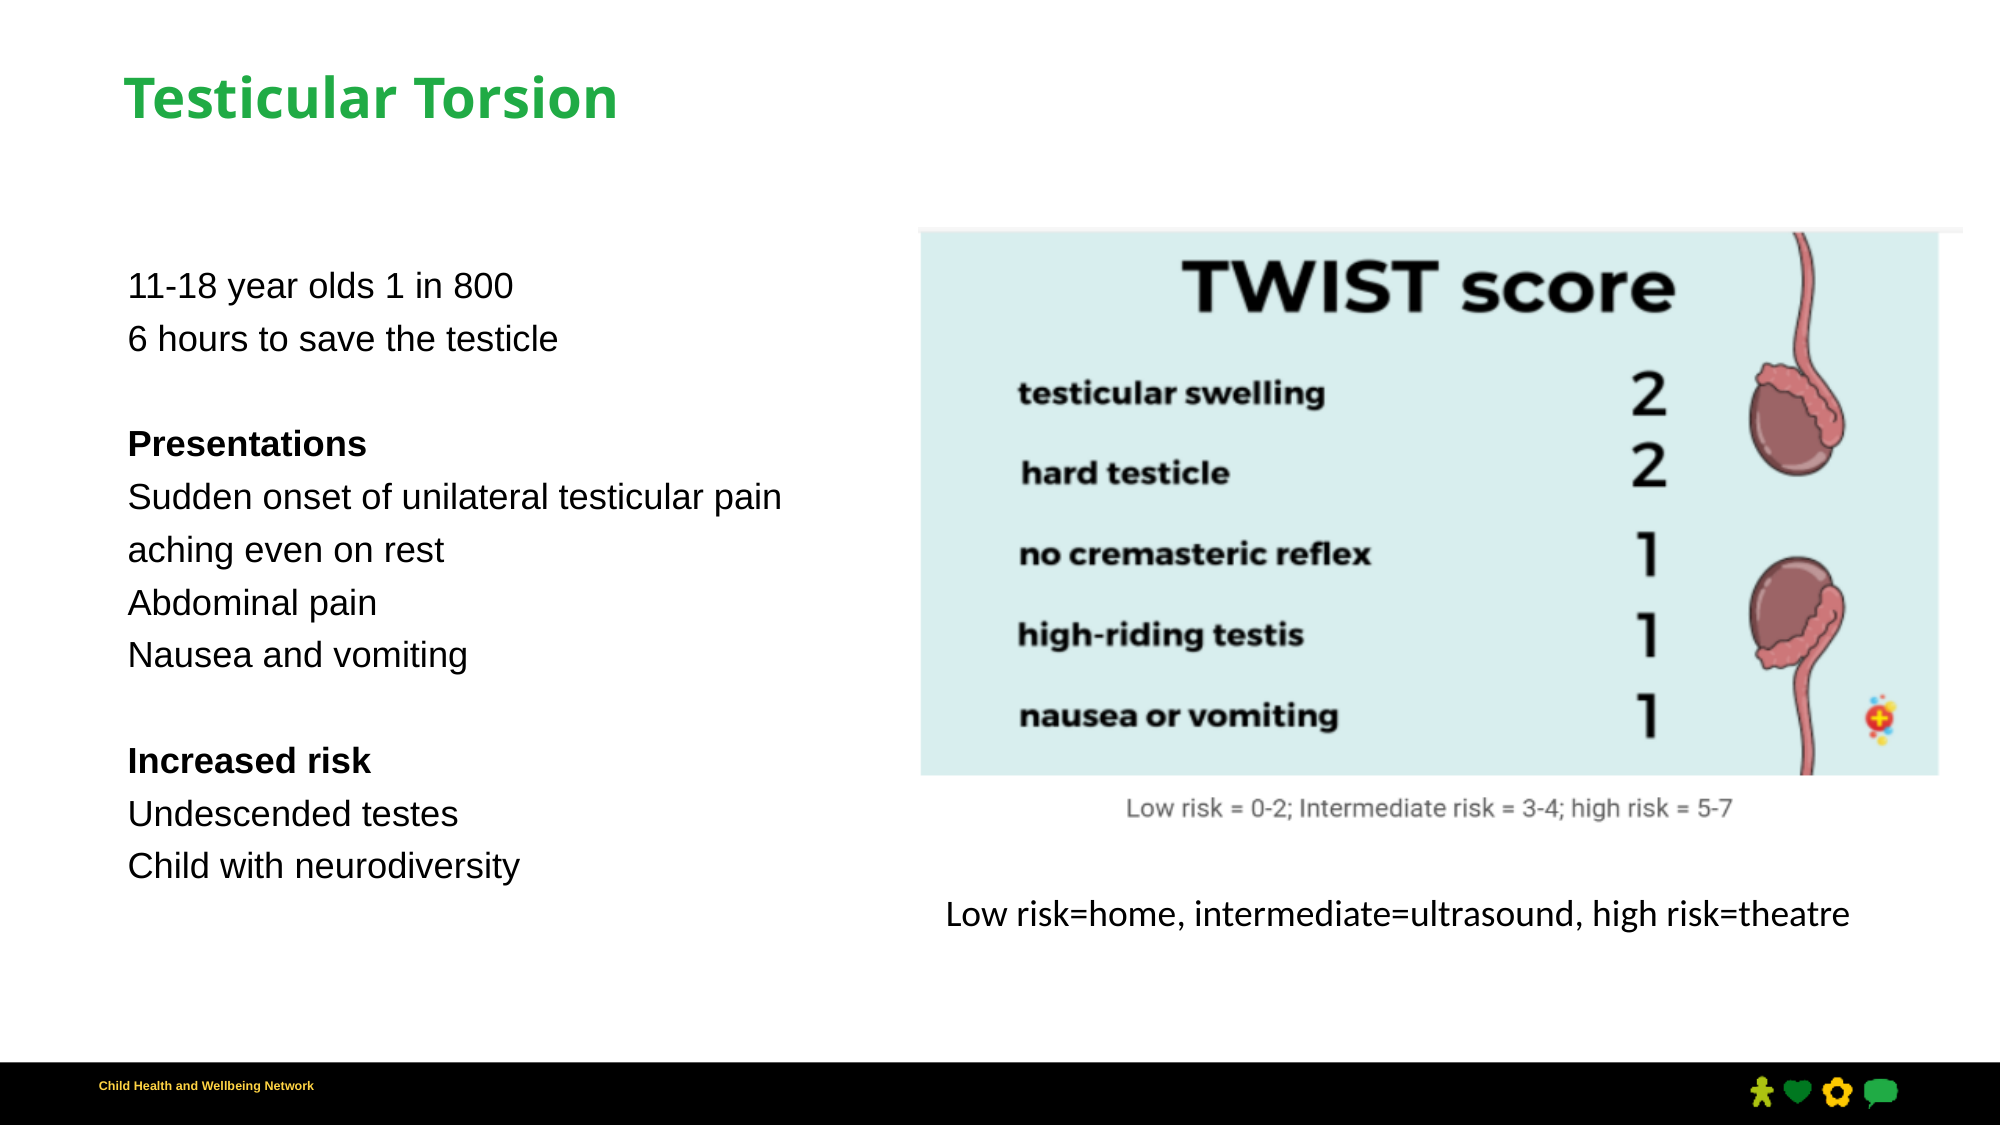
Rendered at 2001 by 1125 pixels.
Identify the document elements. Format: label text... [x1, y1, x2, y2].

title Testicular Torsion [108, 62, 1888, 281]
text_box Low risk=home, intermediate=ultrasound, high risk=theatre [931, 882, 1928, 941]
picture [1749, 1071, 1910, 1109]
picture [918, 227, 1963, 882]
list 11-18 year olds 1 in 800 6 hours to save the testicle Presentations Sudden onset of unilateral testicular pain aching even on rest Abdominal pain Nausea and vomiting Increased risk Undescended testes Child with neurodiversity [112, 259, 915, 898]
